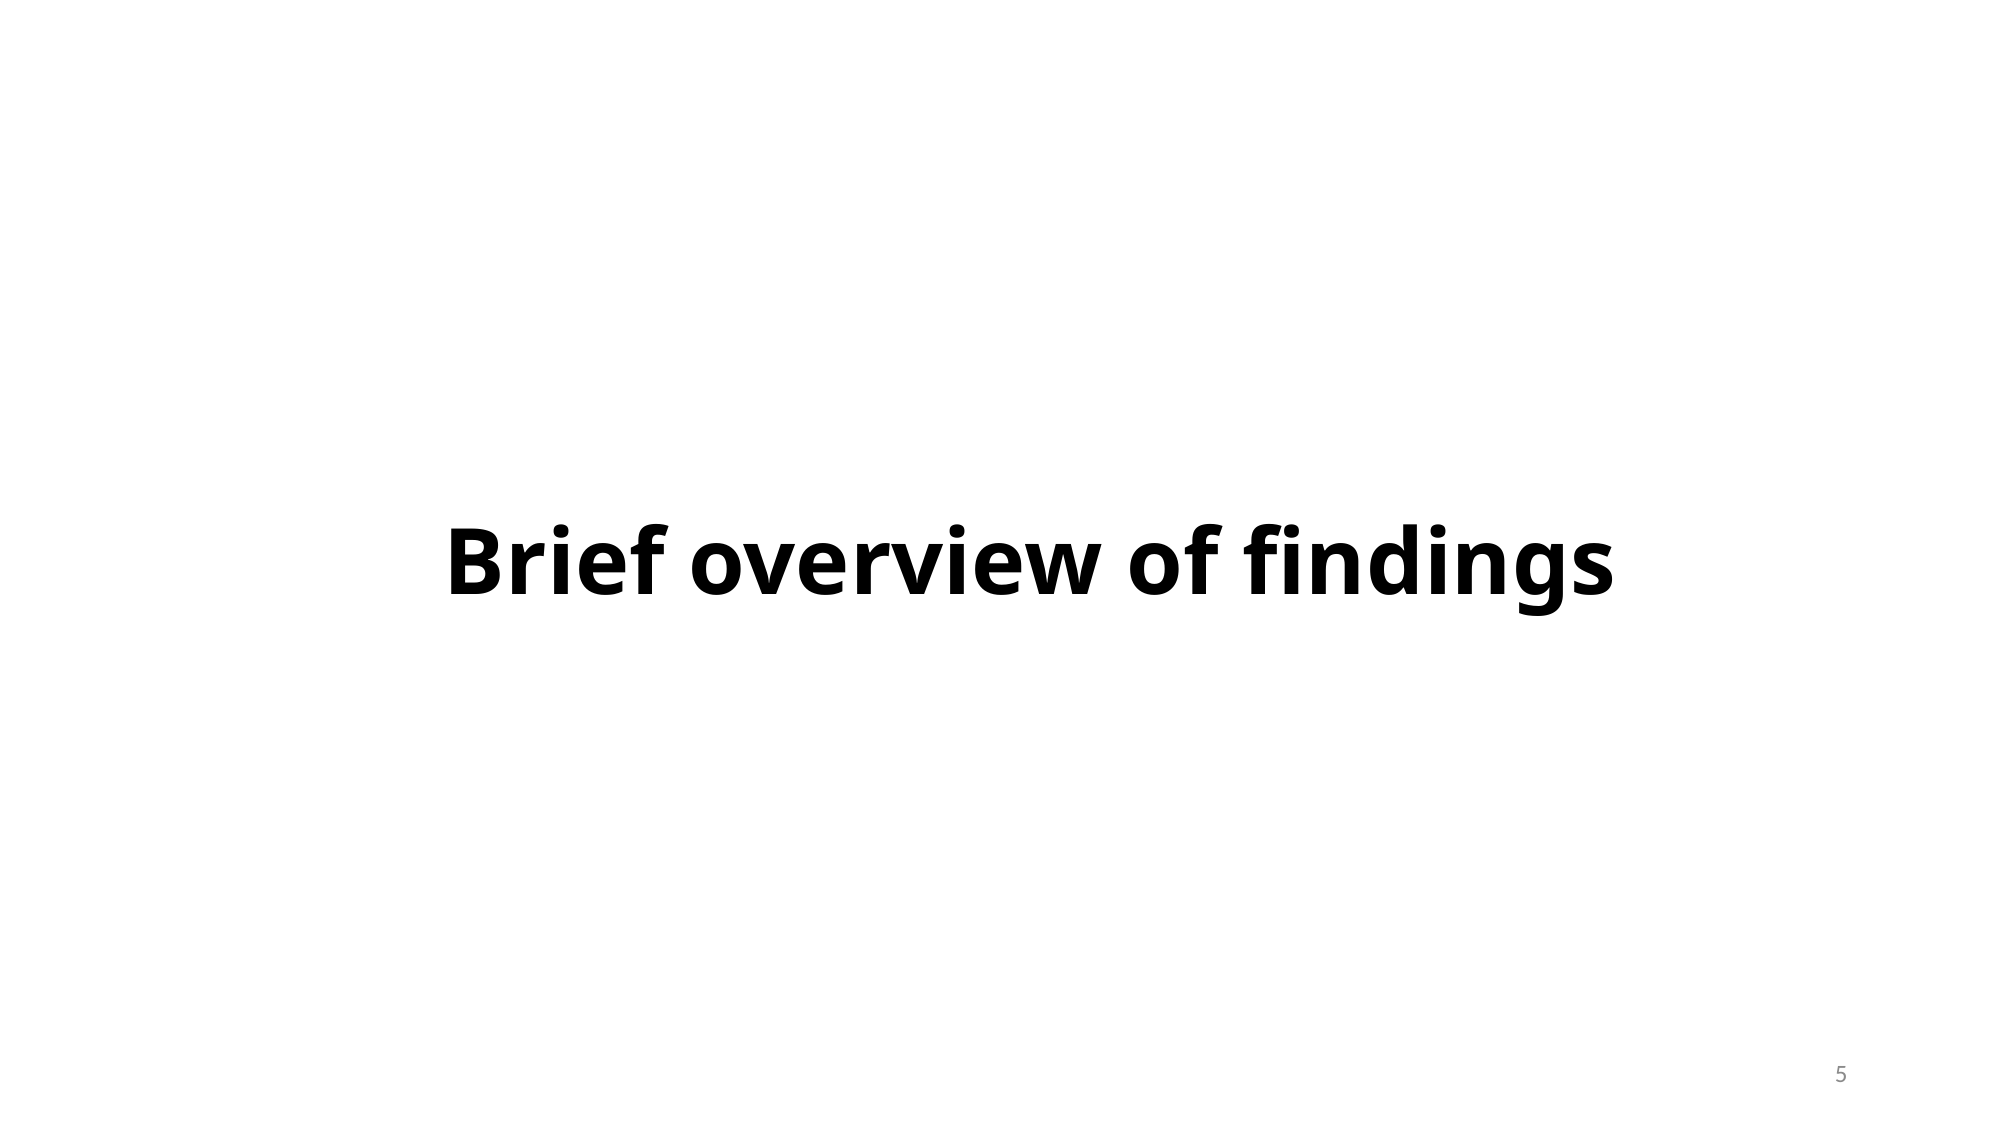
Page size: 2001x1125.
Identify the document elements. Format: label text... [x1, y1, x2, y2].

title Brief overview of findings [167, 456, 1893, 675]
slide_number 5 [1412, 1042, 1863, 1103]
